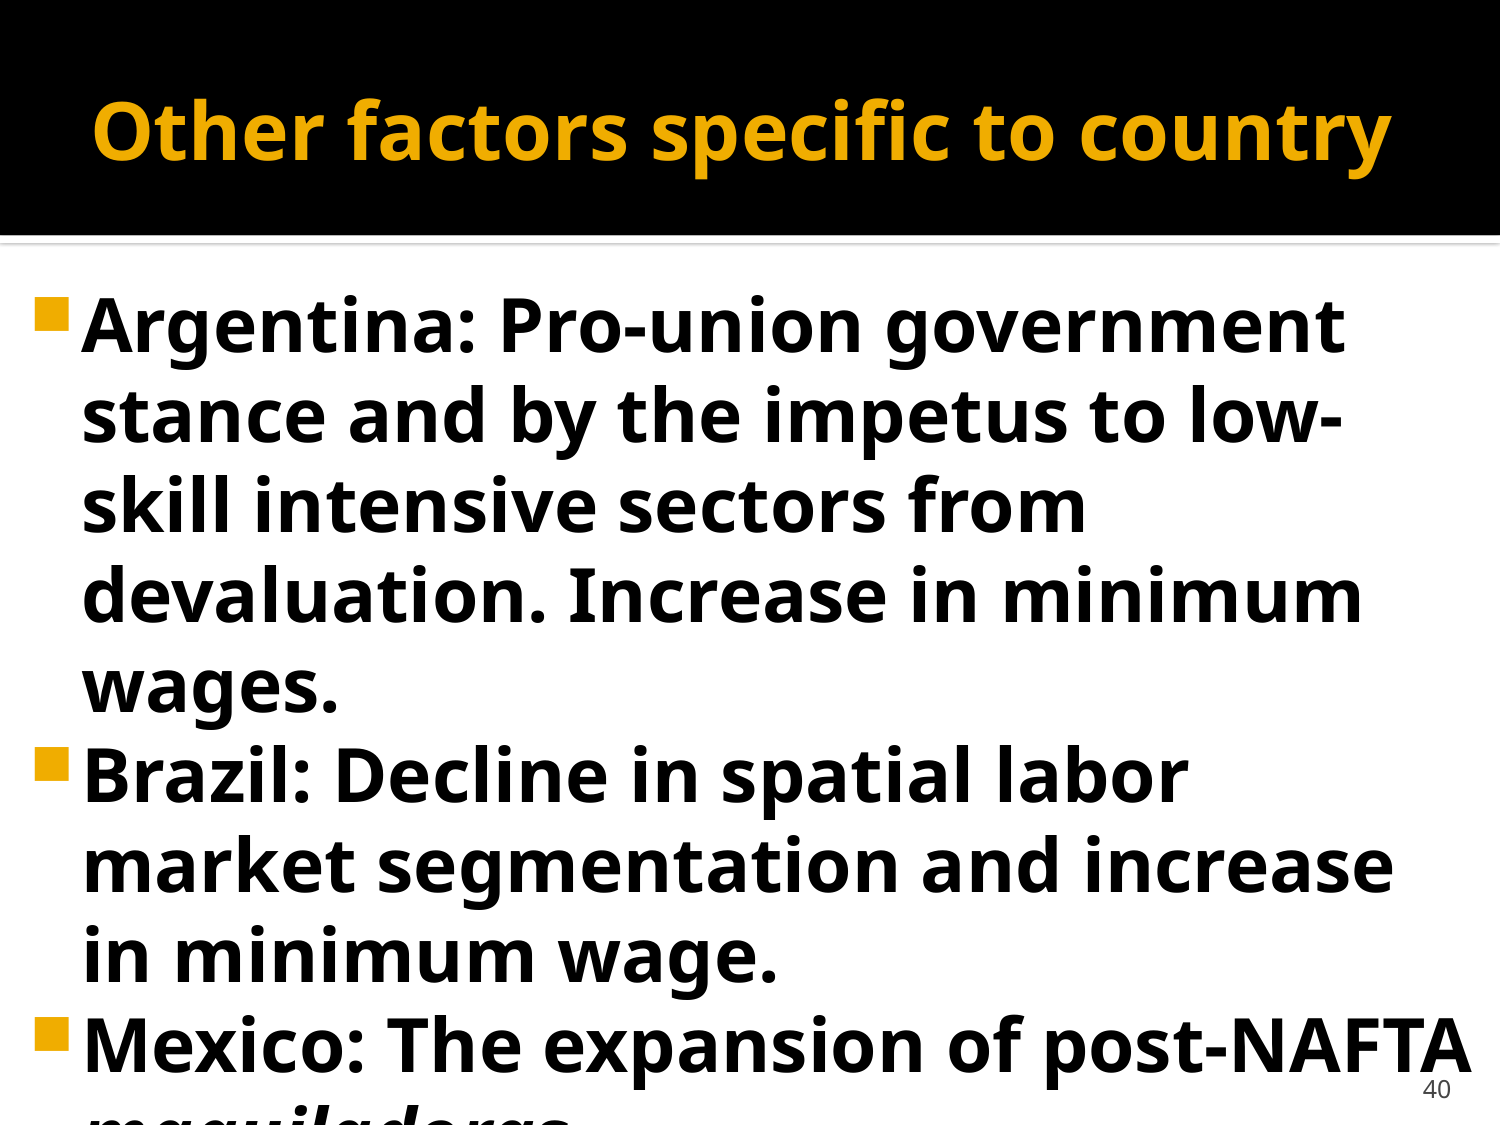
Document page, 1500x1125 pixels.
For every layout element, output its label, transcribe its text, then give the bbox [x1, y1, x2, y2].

list Argentina: Pro-union government stance and by the impetus to low-skill intensive sectors from devaluation. Increase in minimum wages. Brazil: Decline in spatial labor market segmentation and increase in minimum wage. Mexico: The expansion of post-NAFTA maquiladoras. [0, 262, 1500, 1125]
title Other factors specific to country [75, 25, 1425, 231]
slide_number 40 [1345, 1062, 1467, 1108]
